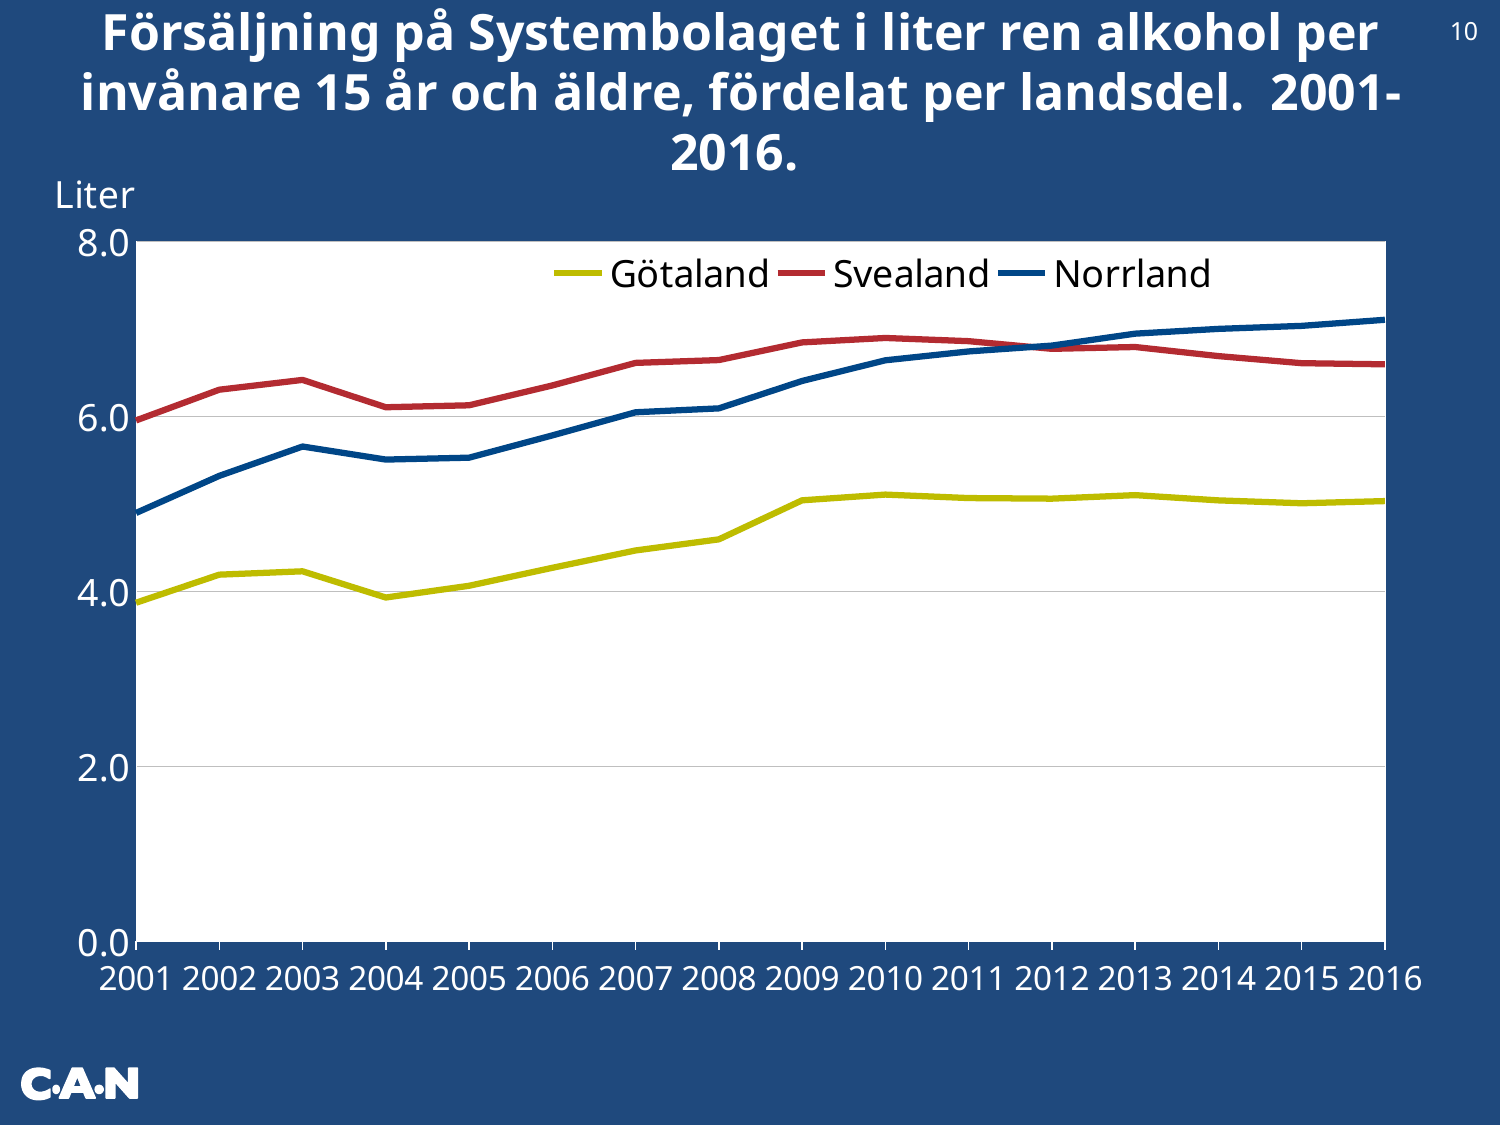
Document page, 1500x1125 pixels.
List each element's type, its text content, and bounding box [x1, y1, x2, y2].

text_box 10 [1435, 8, 1500, 53]
title Försäljning på Systembolaget i liter ren alkohol per invånare 15 år och äldre, fördelat per landsdel. 2001-2016. [34, 20, 1448, 162]
chart [34, 160, 1436, 1036]
